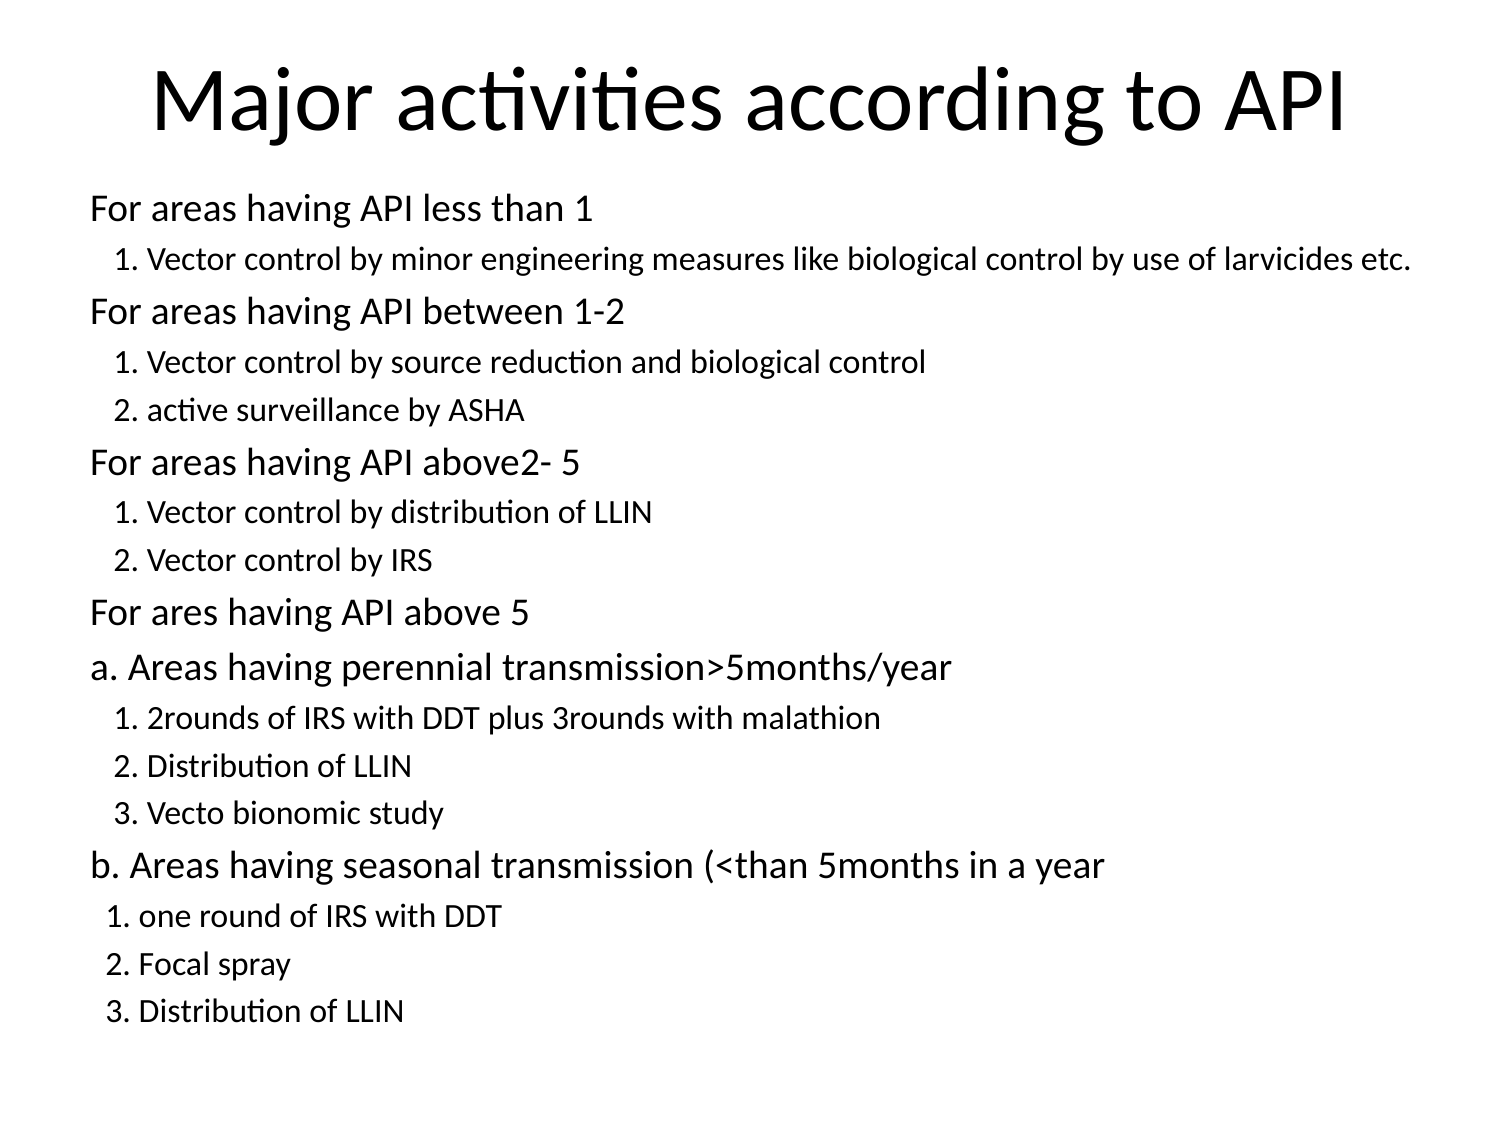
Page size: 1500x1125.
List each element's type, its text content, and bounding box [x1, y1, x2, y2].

list For areas having API less than 1 1. Vector control by minor engineering measures like biological control by use of larvicides etc. For areas having API between 1-2 1. Vector control by source reduction and biological control 2. active surveillance by ASHA For areas having API above2- 5 1. Vector control by distribution of LLIN 2. Vector control by IRS For ares having API above 5 a. Areas having perennial transmission>5months/year 1. 2rounds of IRS with DDT plus 3rounds with malathion 2. Distribution of LLIN 3. Vecto bionomic study b. Areas having seasonal transmission (<than 5months in a year 1. one round of IRS with DDT 2. Focal spray 3. Distribution of LLIN [75, 174, 1438, 1038]
title Major activities according to API [75, 0, 1425, 174]
